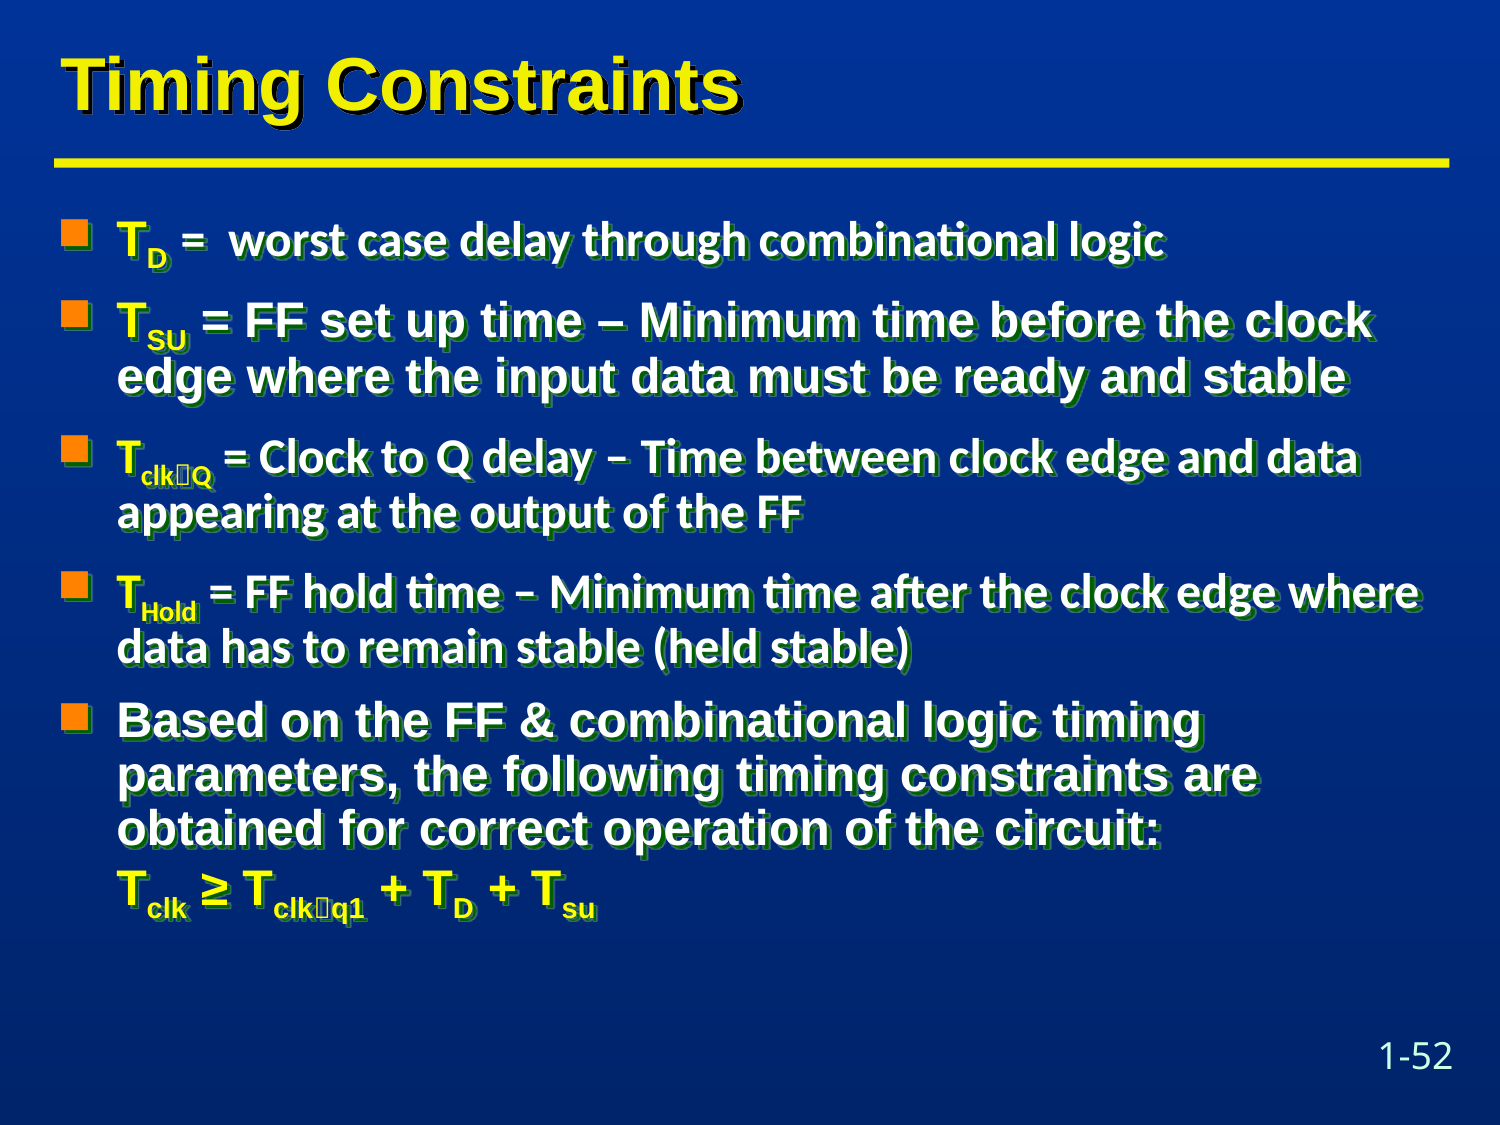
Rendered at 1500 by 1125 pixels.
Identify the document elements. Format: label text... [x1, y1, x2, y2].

title Timing Constraints [46, 33, 1455, 139]
list TD = worst case delay through combinational logic TSU = FF set up time – Minimum time before the clock edge where the input data must be ready and stable TclkQ = Clock to Q delay – Time between clock edge and data appearing at the output of the FF THold = FF hold time – Minimum time after the clock edge where data has to remain stable (held stable) Based on the FF & combinational logic timing parameters, the following timing constraints are obtained for correct operation of the circuit: Tclk ≥ Tclkq1 + TD + Tsu [50, 200, 1449, 1079]
